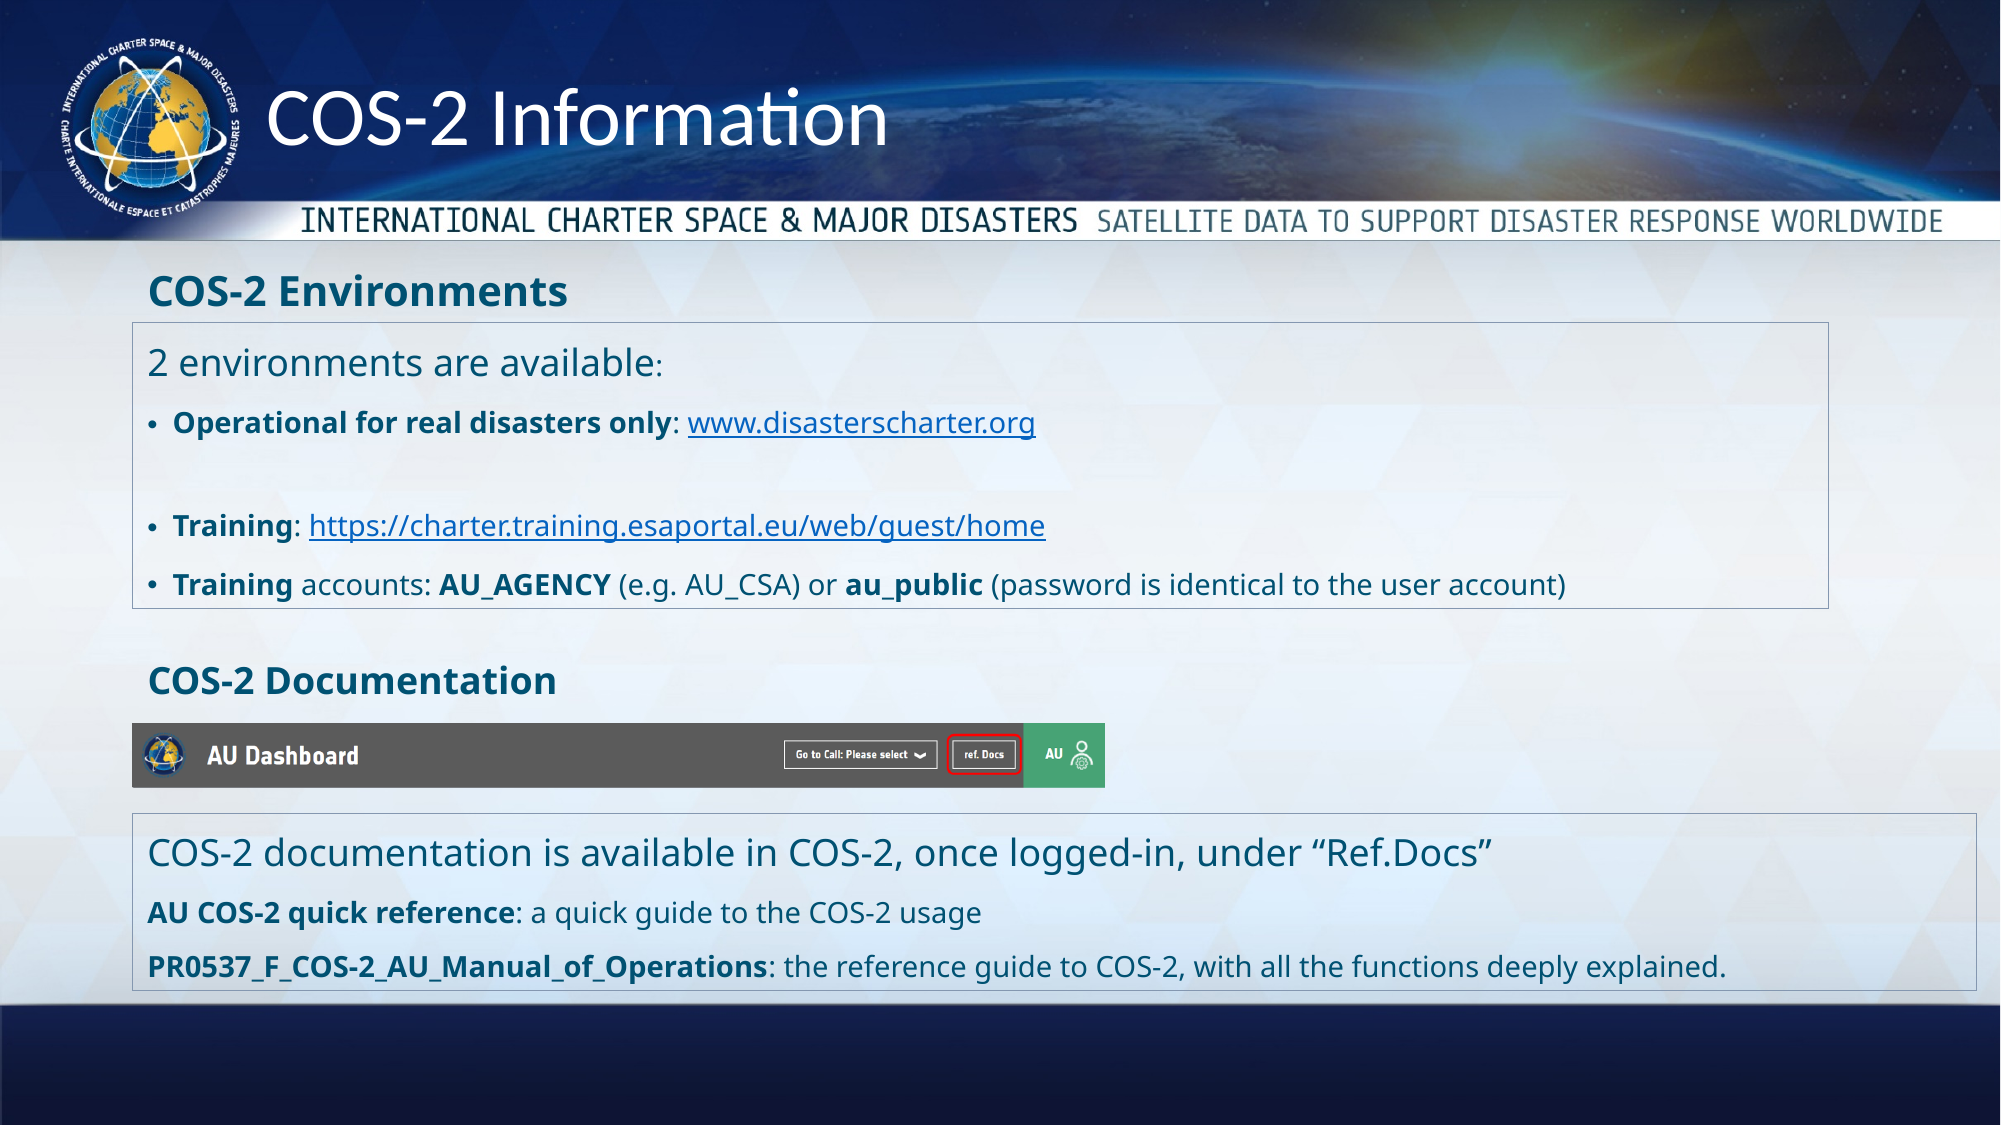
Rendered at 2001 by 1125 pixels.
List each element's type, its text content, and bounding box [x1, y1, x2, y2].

title COS-2 Information [251, 49, 1977, 188]
picture [0, 0, 2001, 1125]
list [48, 248, 1977, 998]
text_box COS-2 documentation is available in COS-2, once logged-in, under “Ref.Docs” AU COS-2 quick reference: a quick guide to the COS-2 usage PR0537_F_COS-2_AU_Manual_of_Operations: the reference guide to COS-2, with all the functions deeply explained. [132, 813, 1977, 991]
text_box 2 environments are available: Operational for real disasters only: www.disasterscharter.org Training: https://charter.training.esaportal.eu/web/guest/home Training accounts: AU_AGENCY (e.g. AU_CSA) or au_public (password is identical to the user account) [132, 322, 1829, 609]
text_box COS-2 Documentation [132, 640, 833, 710]
text_box COS-2 Environments [132, 253, 833, 323]
